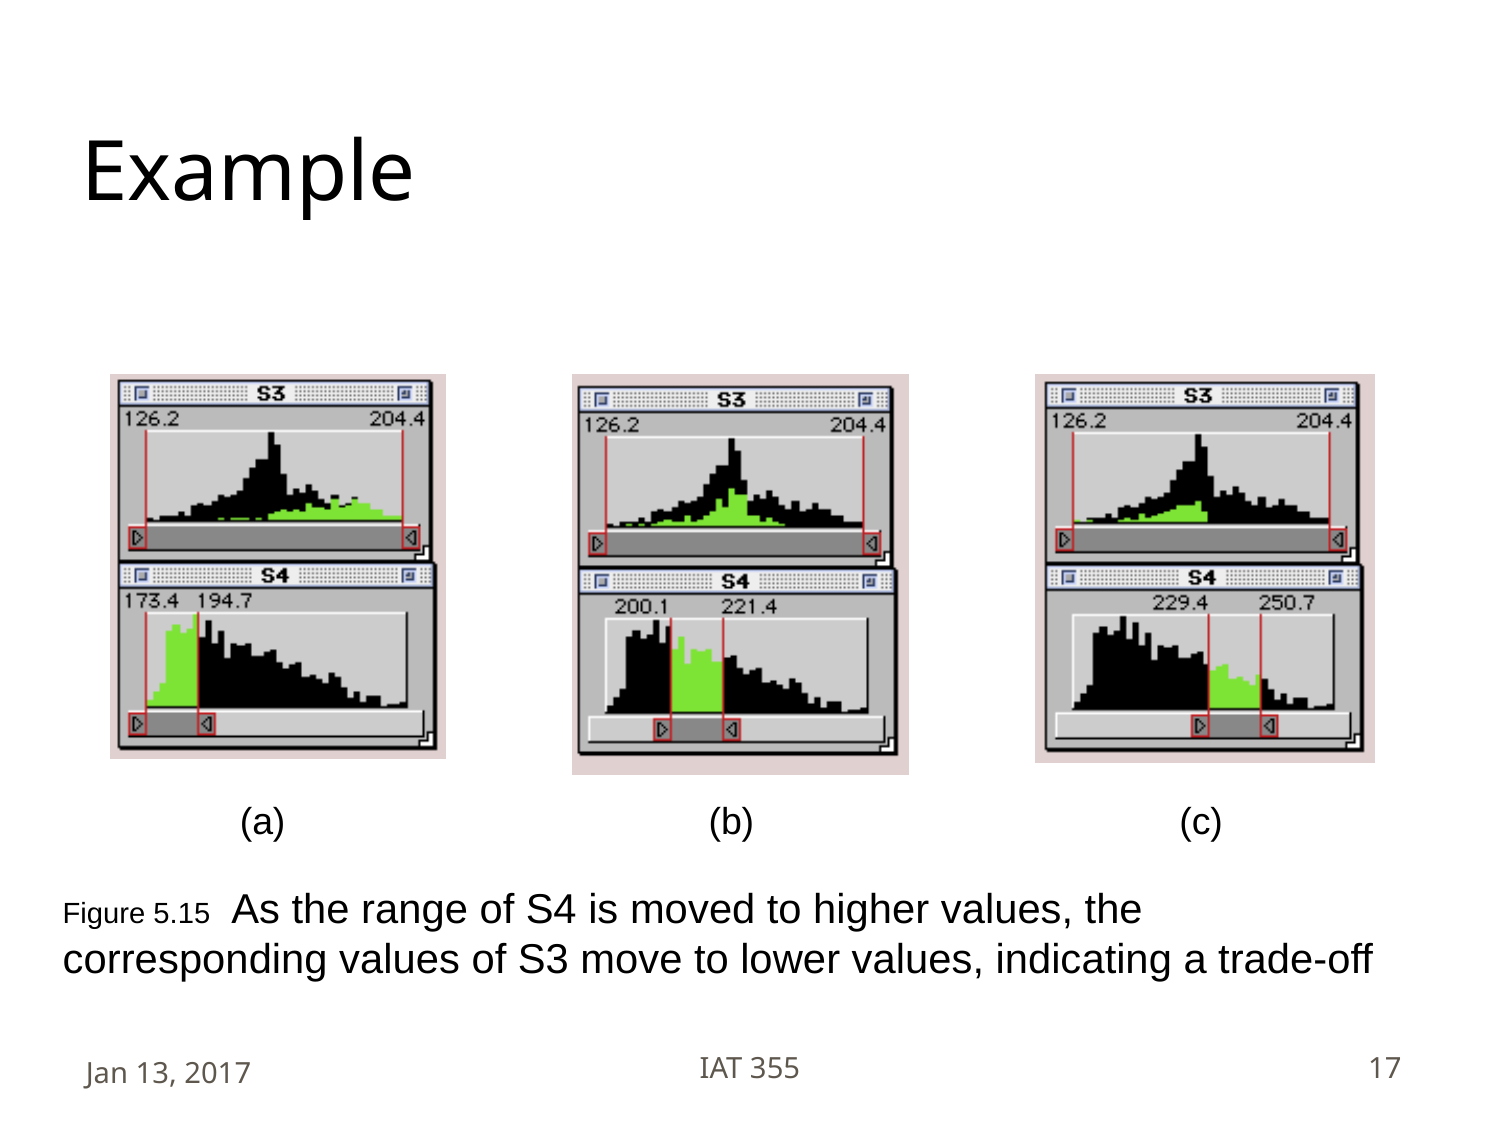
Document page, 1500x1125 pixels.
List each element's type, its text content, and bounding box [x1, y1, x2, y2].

picture [110, 374, 447, 759]
text_box (b) [693, 789, 794, 850]
text_box (c) [1164, 789, 1265, 850]
picture [572, 374, 909, 776]
title Example [66, 37, 1342, 226]
text_box Figure 5.15 As the range of S4 is moved to higher values, the corresponding values of S3 move to lower values, indicating a trade-off [47, 874, 1425, 990]
footer IAT 355 [512, 1021, 988, 1098]
slide_number 17 [1103, 1021, 1417, 1098]
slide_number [70, 1021, 476, 1098]
text_box (a) [225, 789, 325, 850]
picture [1035, 374, 1376, 763]
